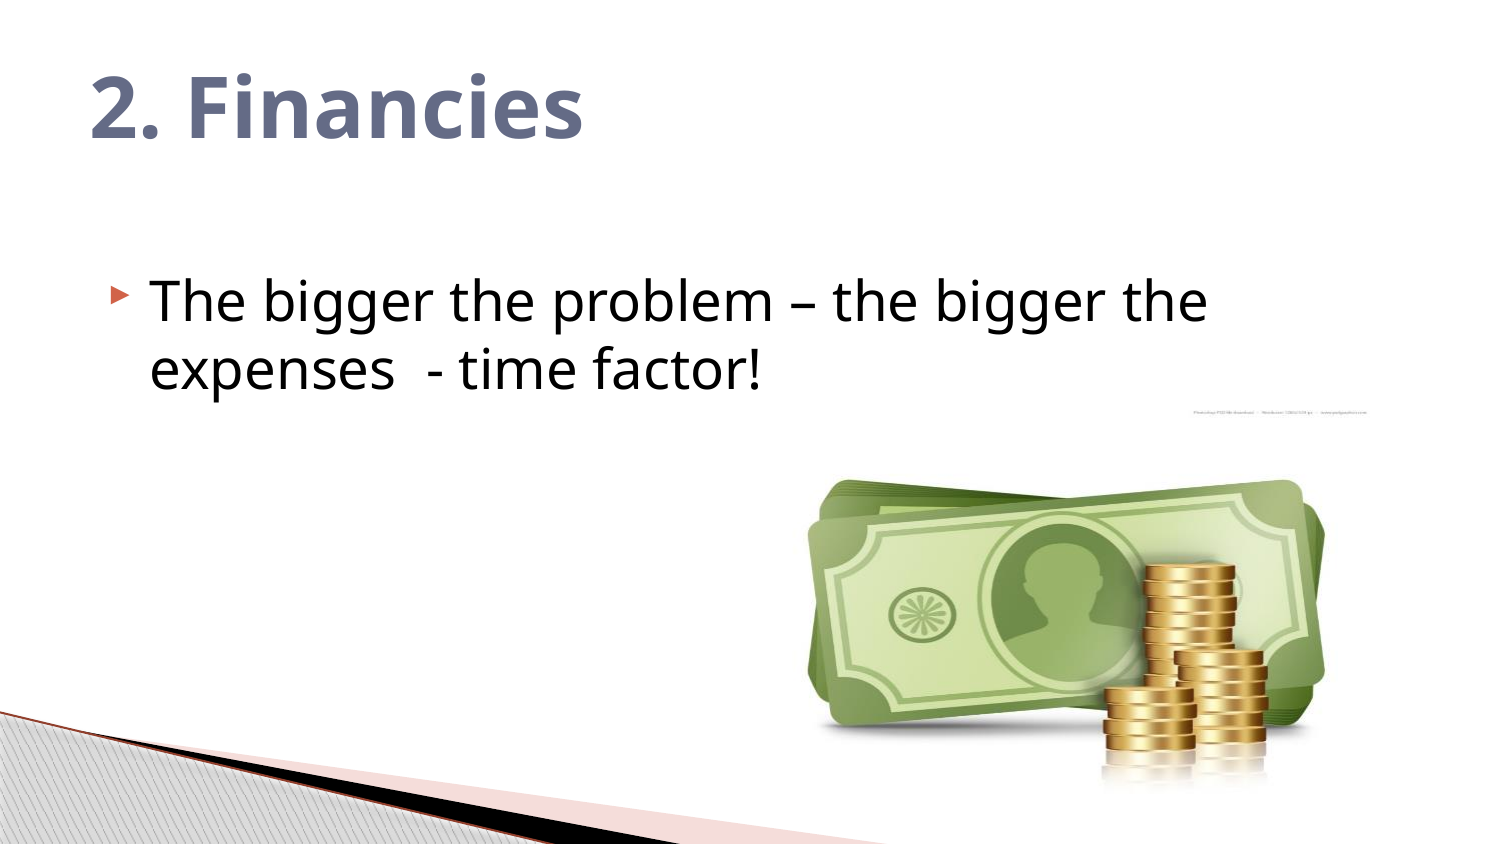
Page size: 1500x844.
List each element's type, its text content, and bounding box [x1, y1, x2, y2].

picture [761, 409, 1371, 811]
title 2. Financies [75, 33, 1425, 175]
list The bigger the problem – the bigger the expenses - time factor! [75, 182, 1425, 740]
